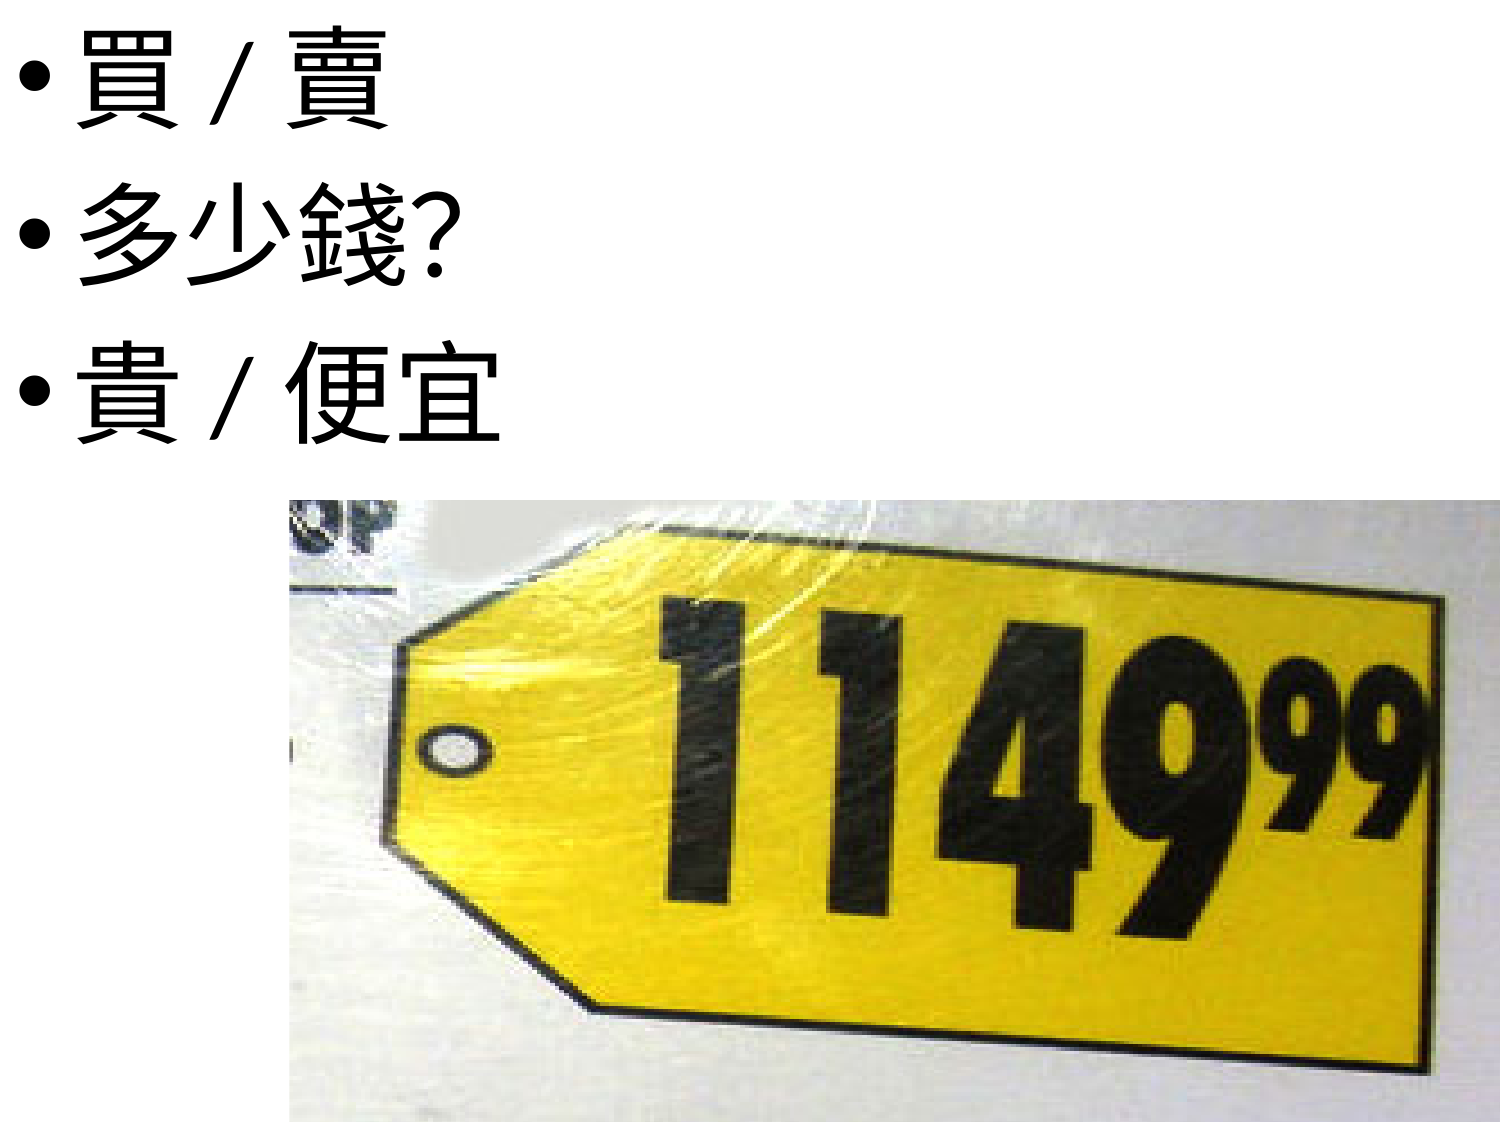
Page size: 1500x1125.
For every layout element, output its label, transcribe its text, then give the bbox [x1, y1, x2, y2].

list 買/賣 多少錢？ 貴/便宜 [0, 0, 625, 546]
picture [288, 499, 1500, 1123]
